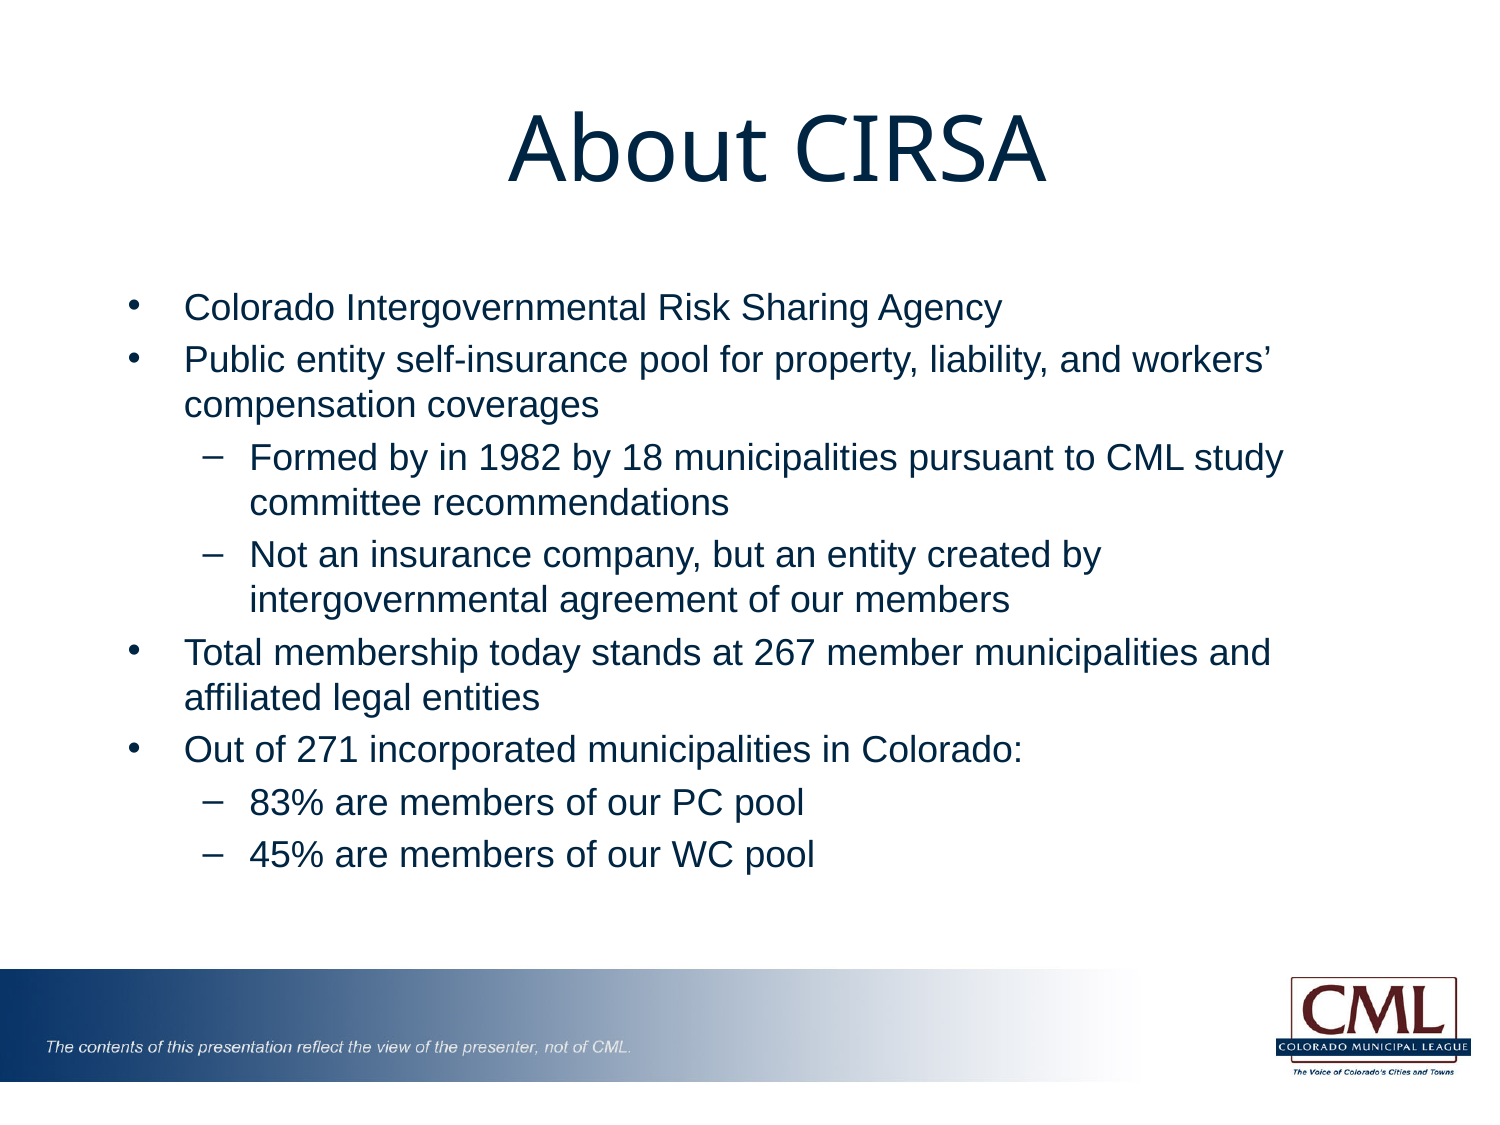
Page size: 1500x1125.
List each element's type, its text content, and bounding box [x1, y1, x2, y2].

title About CIRSA [300, 75, 1257, 216]
list Colorado Intergovernmental Risk Sharing Agency Public entity self-insurance pool for property, liability, and workers’ compensation coverages Formed by in 1982 by 18 municipalities pursuant to CML study committee recommendations Not an insurance company, but an entity created by intergovernmental agreement of our members Total membership today stands at 267 member municipalities and affiliated legal entities Out of 271 incorporated municipalities in Colorado: 83% are members of our PC pool 45% are members of our WC pool [112, 275, 1350, 894]
picture [0, 0, 1500, 1125]
